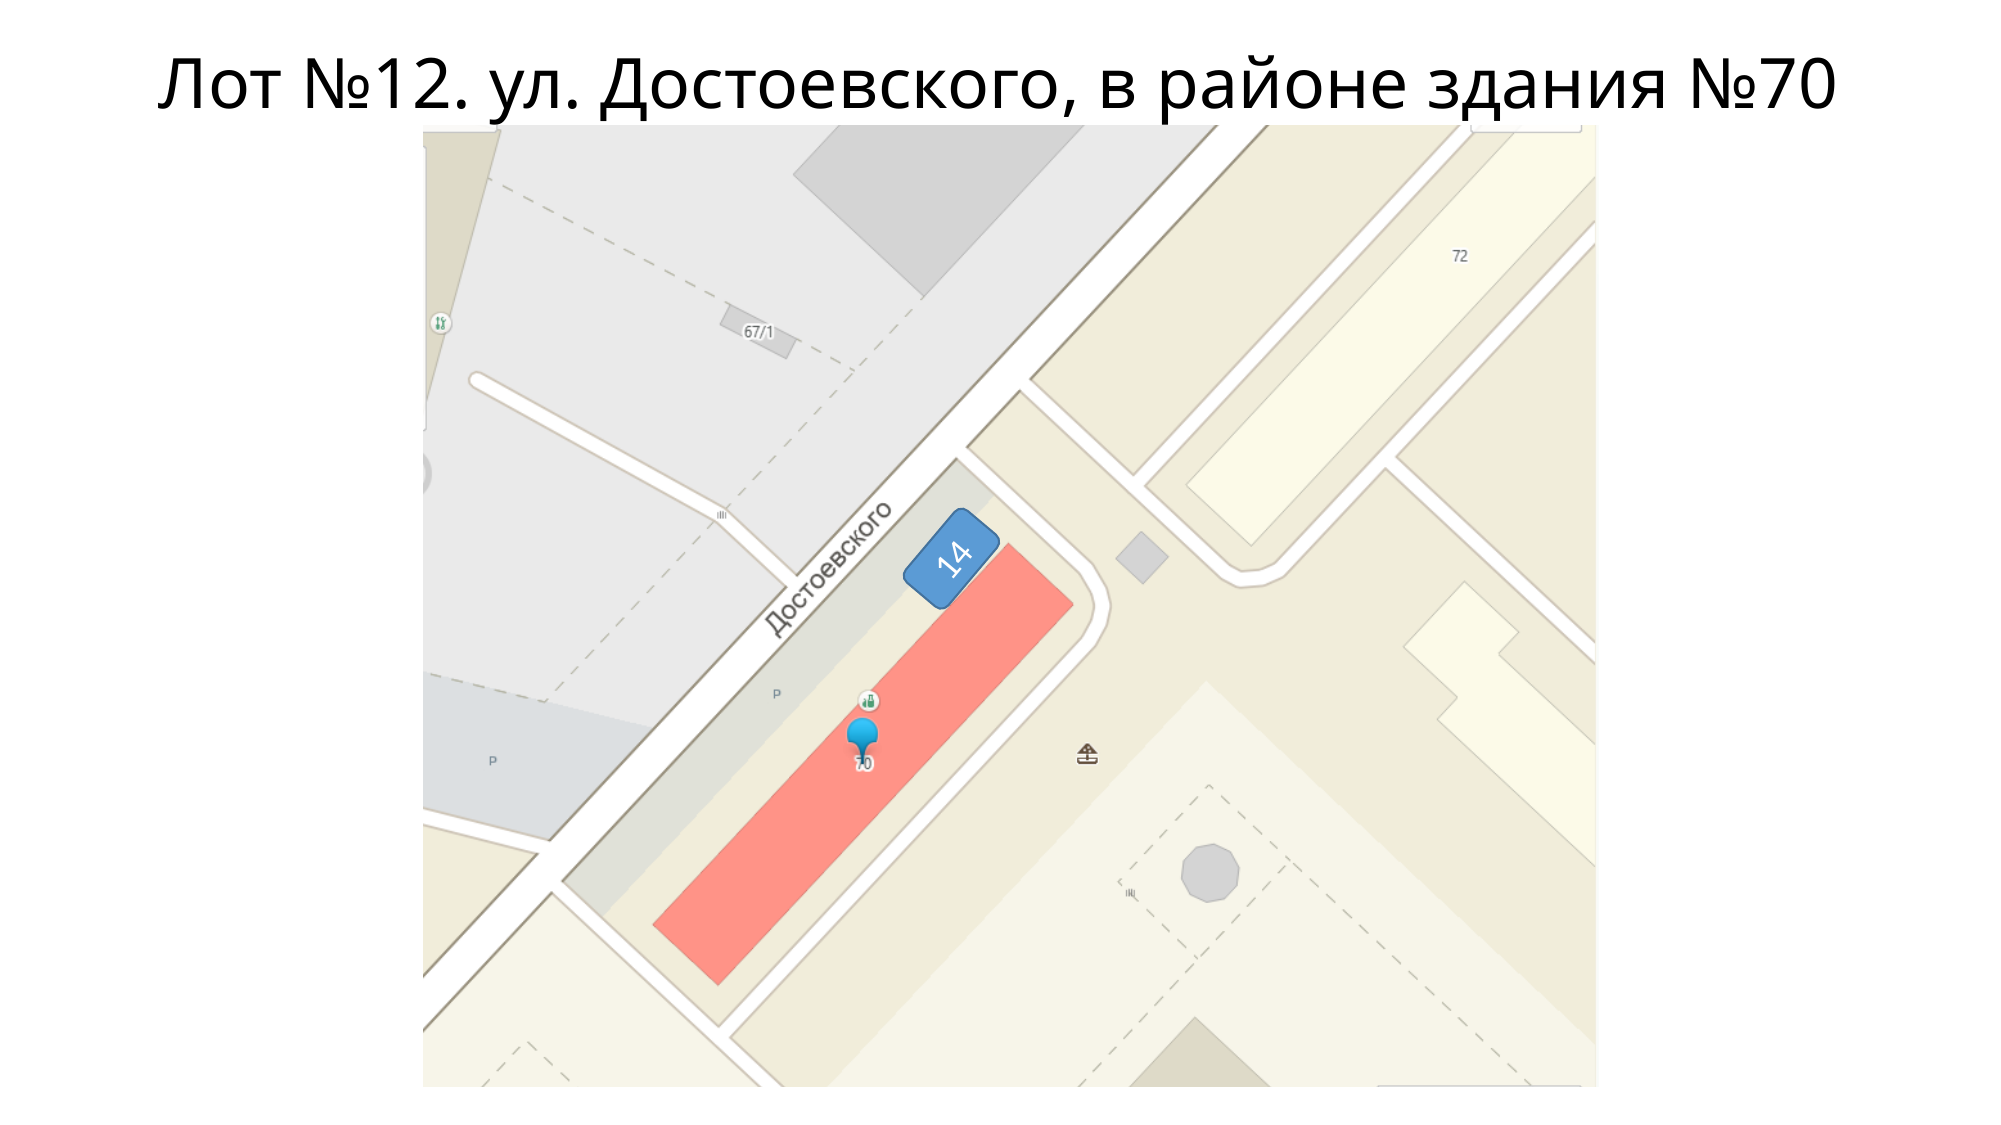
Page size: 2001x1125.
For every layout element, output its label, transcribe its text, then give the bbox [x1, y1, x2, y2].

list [423, 125, 1599, 1087]
title Лот №12. ул. Достоевского, в районе здания №70 [137, 37, 1863, 135]
